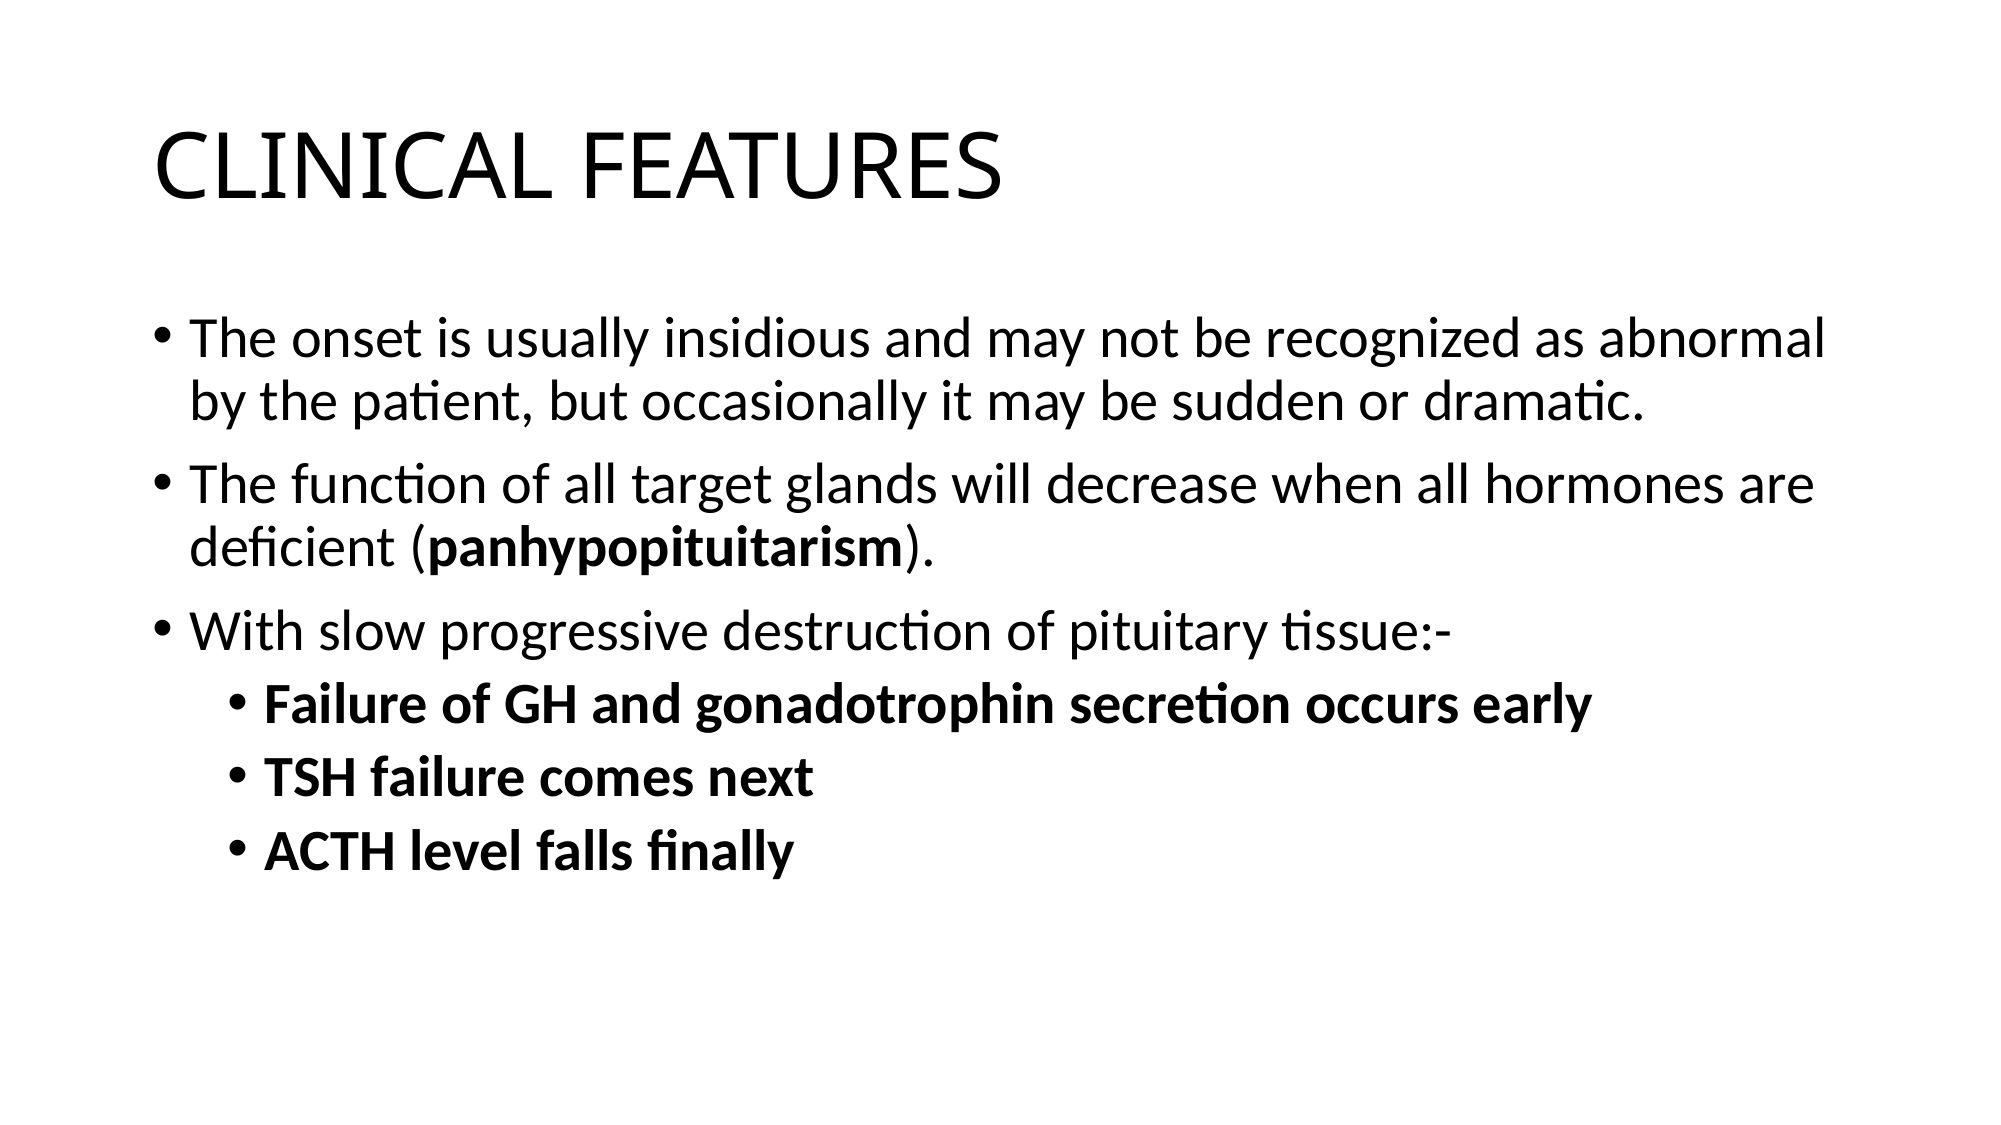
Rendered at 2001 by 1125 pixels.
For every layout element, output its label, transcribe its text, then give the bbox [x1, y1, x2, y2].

list The onset is usually insidious and may not be recognized as abnormal by the patient, but occasionally it may be sudden or dramatic. The function of all target glands will decrease when all hormones are deficient (panhypopituitarism). With slow progressive destruction of pituitary tissue:- Failure of GH and gonadotrophin secretion occurs early TSH failure comes next ACTH level falls finally [137, 299, 1863, 1014]
title CLINICAL FEATURES [137, 59, 1863, 278]
